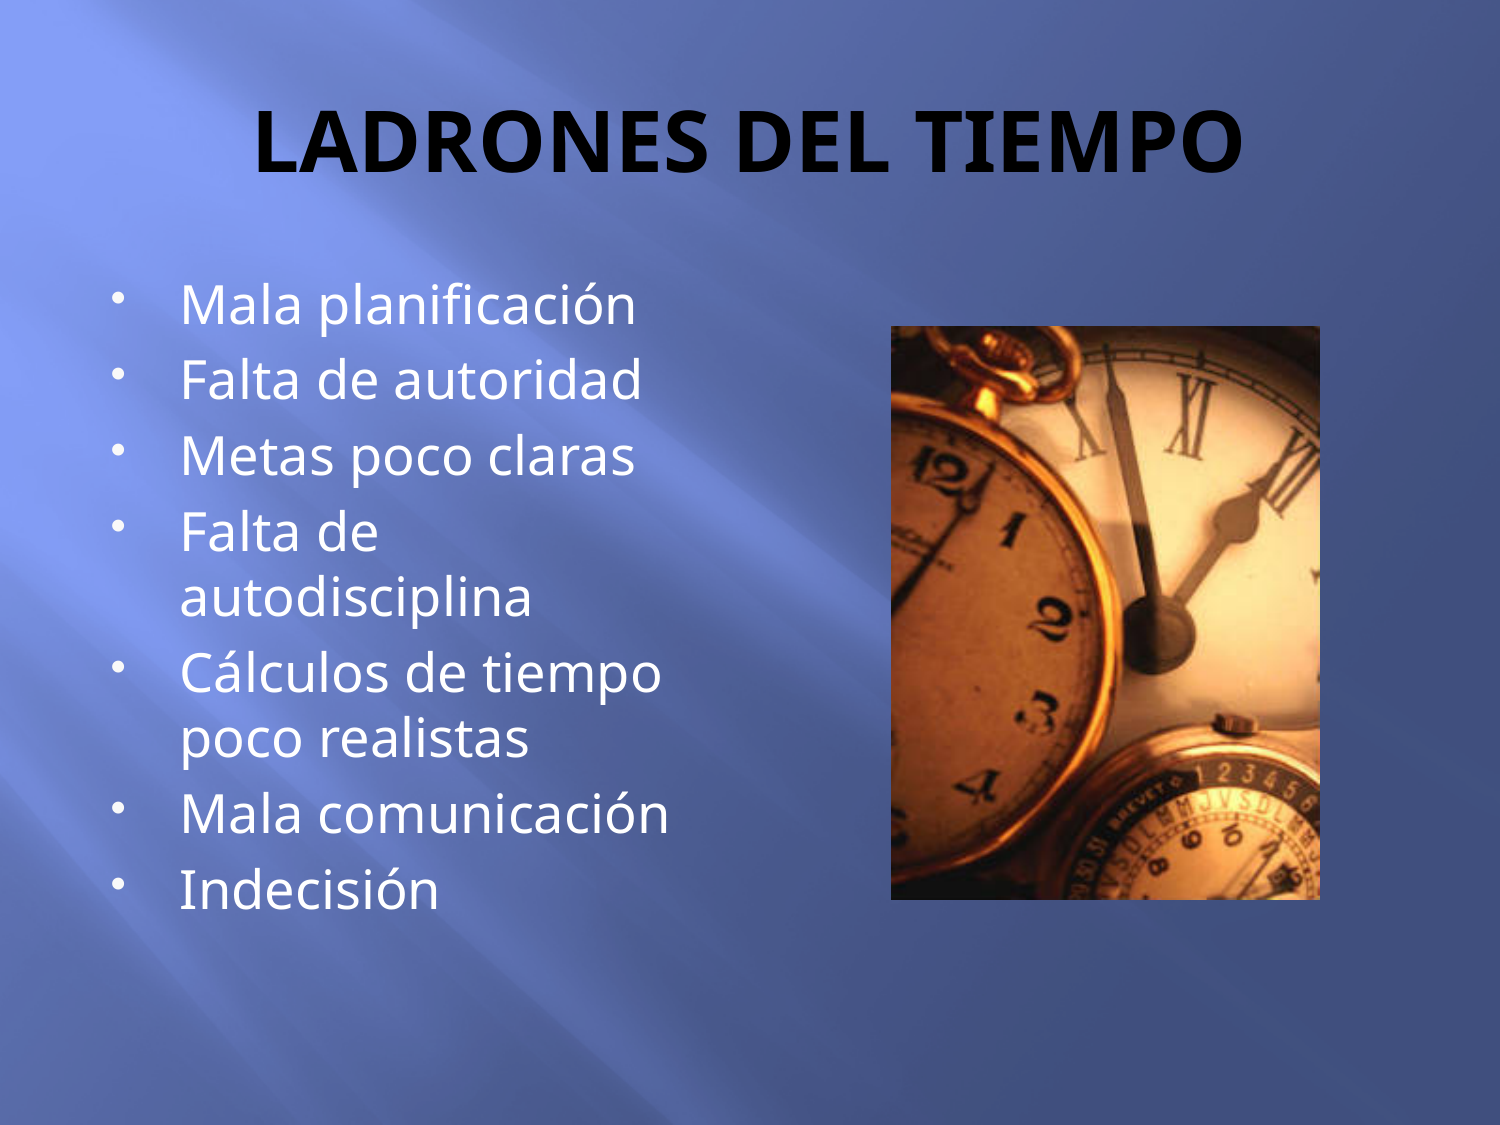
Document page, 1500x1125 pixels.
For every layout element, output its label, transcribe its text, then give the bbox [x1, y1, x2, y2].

title LADRONES DEL TIEMPO [75, 45, 1425, 233]
list Mala planificación Falta de autoridad Metas poco claras Falta de autodisciplina Cálculos de tiempo poco realistas Mala comunicación Indecisión [75, 262, 738, 1005]
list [891, 326, 1320, 901]
